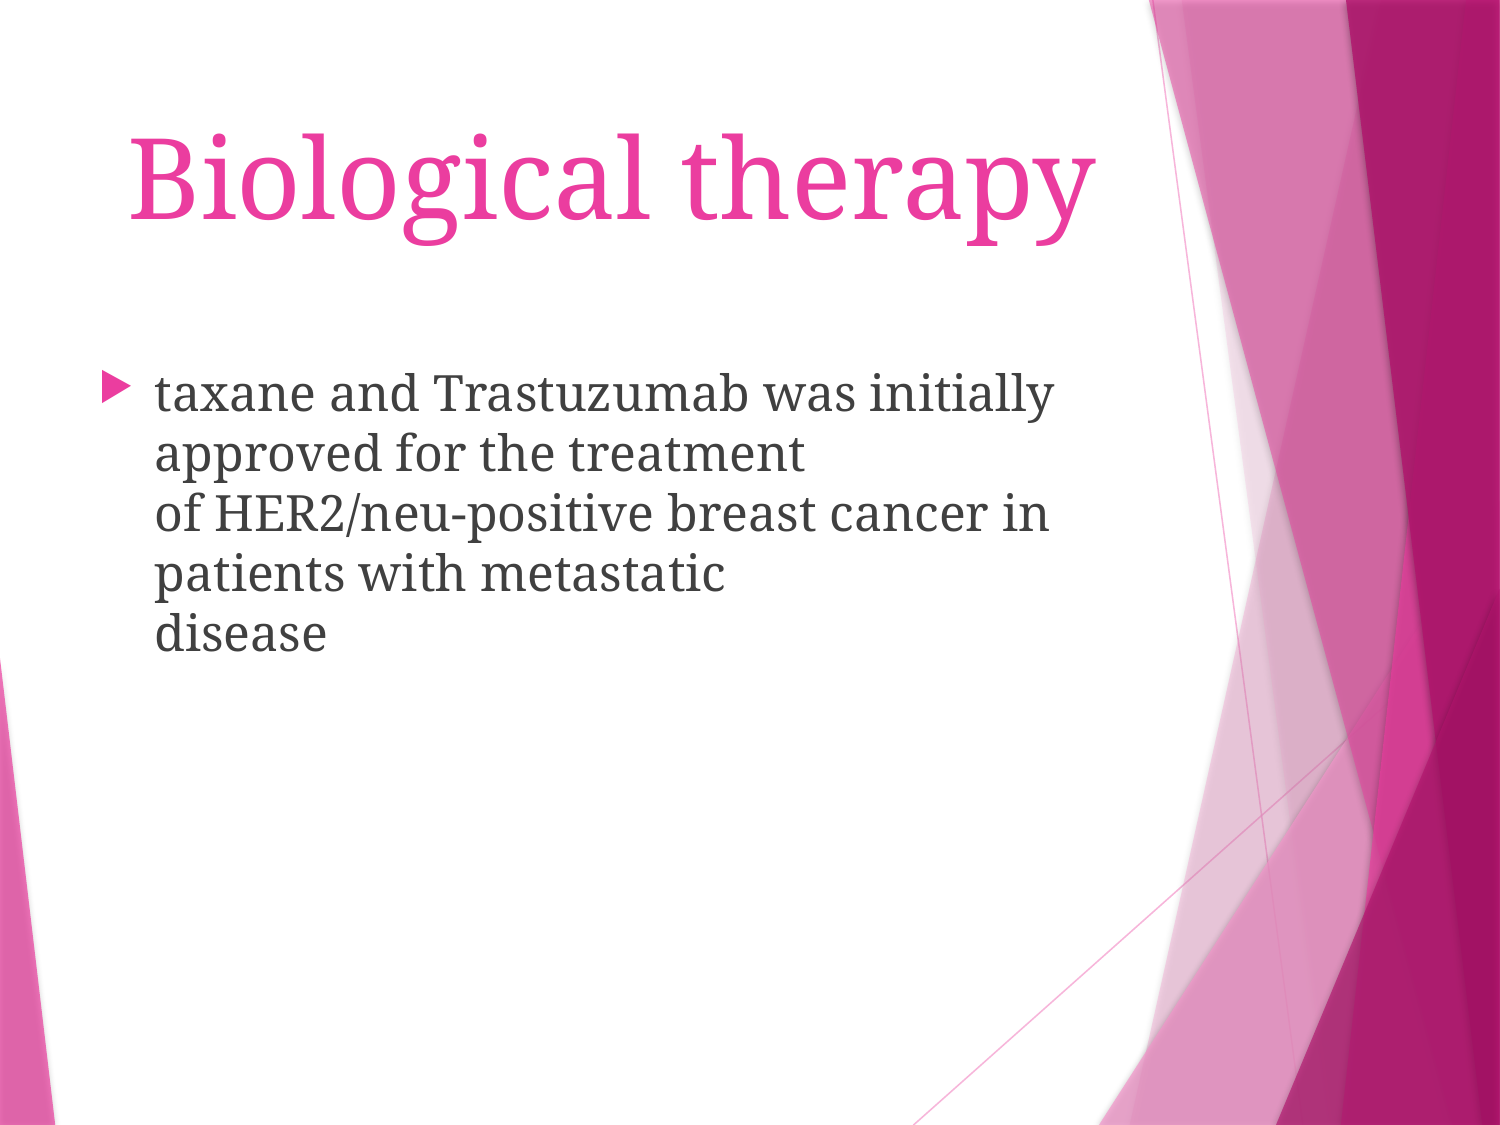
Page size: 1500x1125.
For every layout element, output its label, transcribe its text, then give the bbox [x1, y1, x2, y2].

list taxane and Trastuzumab was initially approved for the treatment of HER2/neu-positive breast cancer in patients with metastatic disease [83, 354, 1141, 992]
title Biological therapy [83, 99, 1141, 317]
